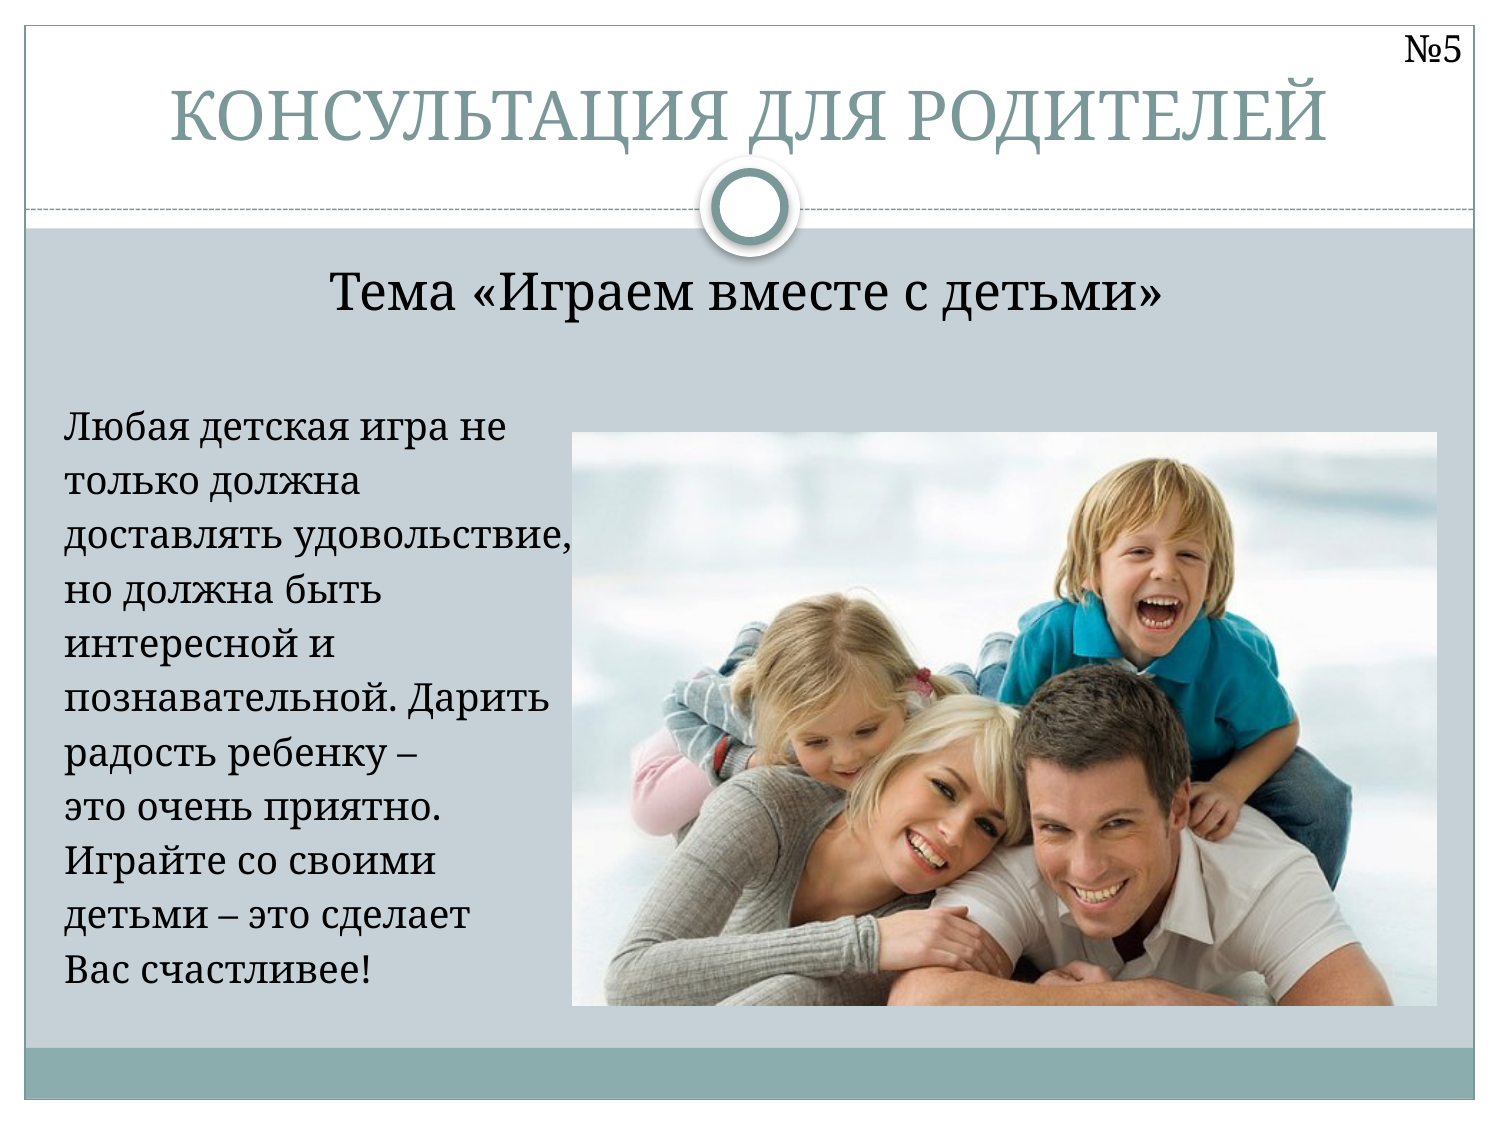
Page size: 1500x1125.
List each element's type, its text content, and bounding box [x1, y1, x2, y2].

title КОНСУЛЬТАЦИЯ ДЛЯ РОДИТЕЛЕЙ [49, 37, 1450, 162]
list Тема «Играем вместе с детьми» Любая детская игра не только должна доставлять удовольствие, но должна быть интересной и познавательной. Дарить радость ребенку – это очень приятно. Играйте со своими детьми – это сделает Вас счастливее! [49, 250, 1445, 1001]
text_box №5 [1389, 17, 1479, 78]
picture [572, 432, 1437, 1006]
